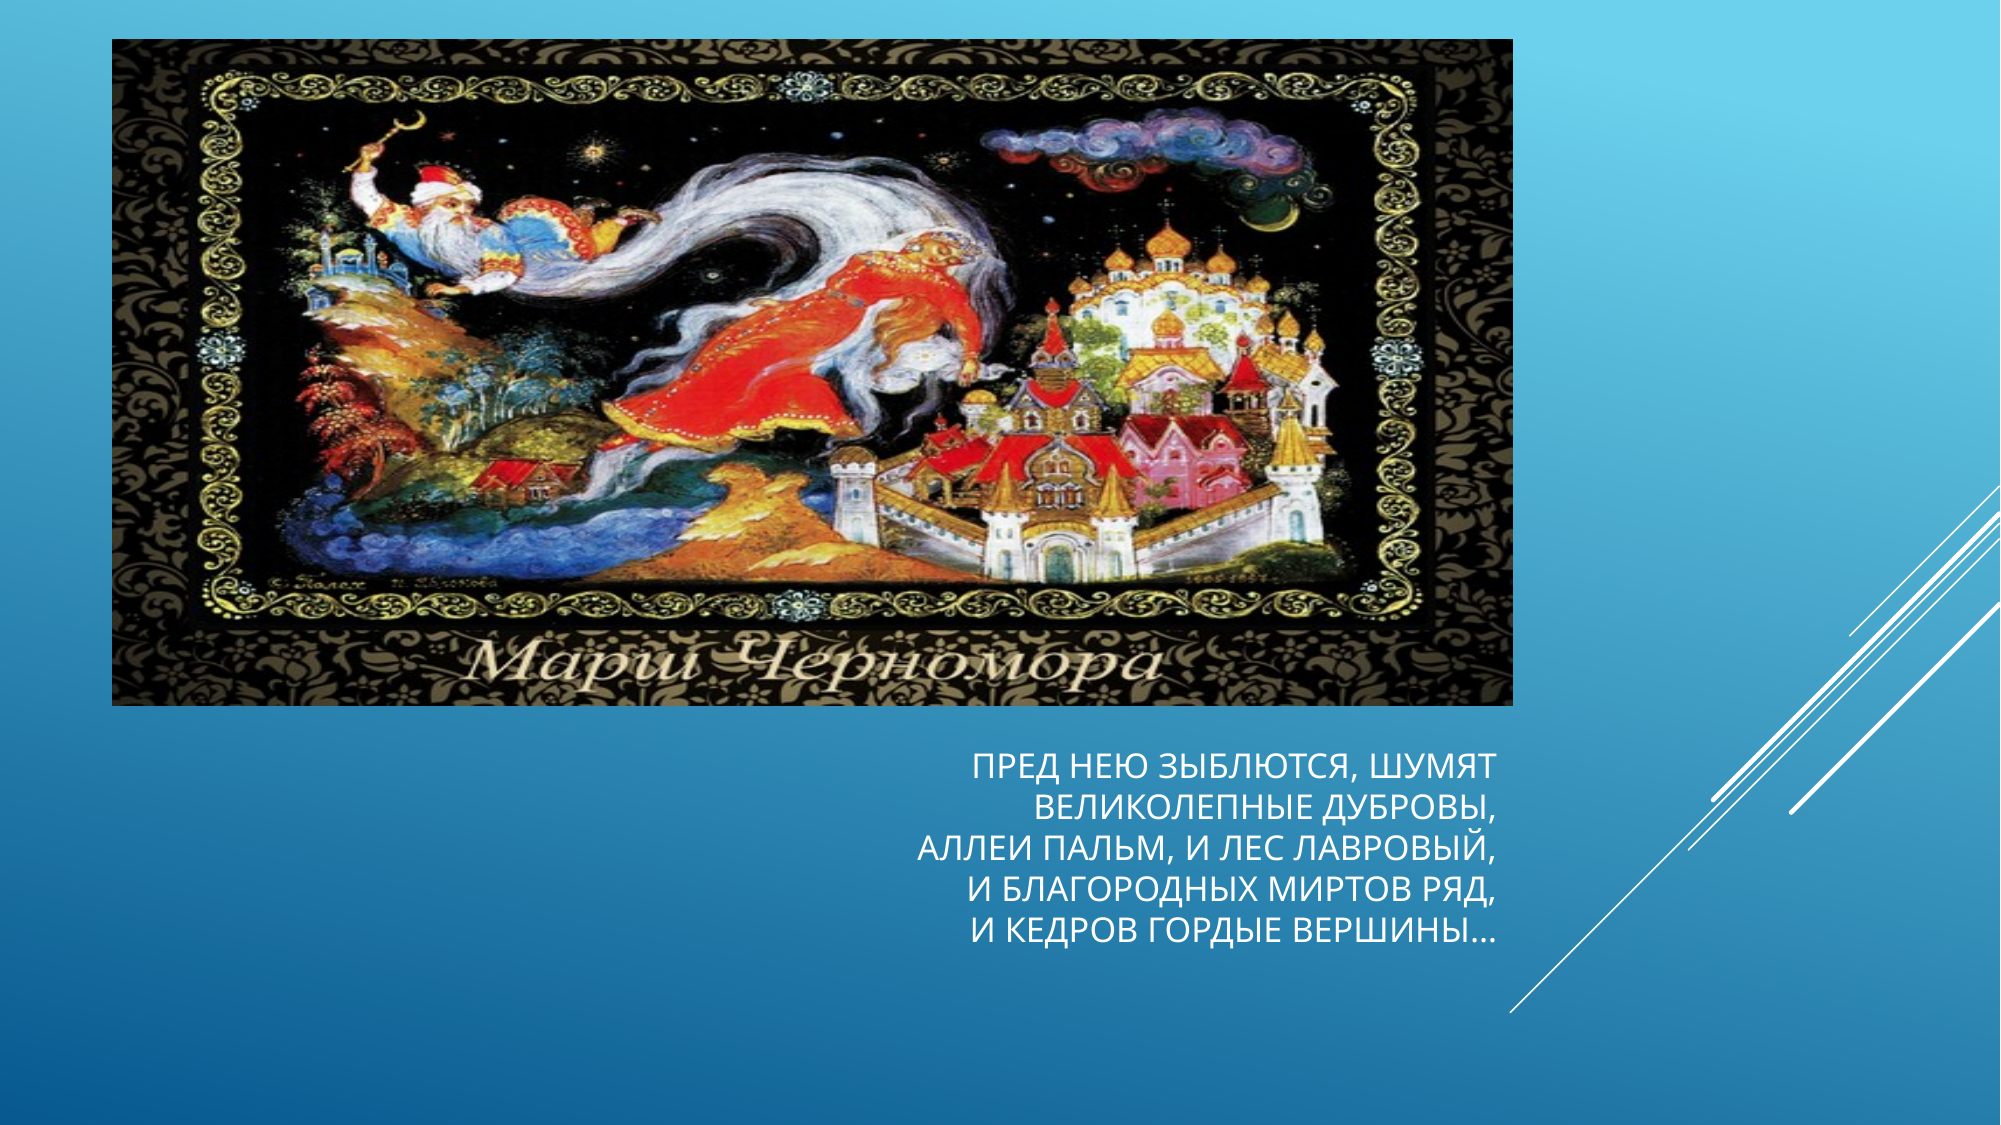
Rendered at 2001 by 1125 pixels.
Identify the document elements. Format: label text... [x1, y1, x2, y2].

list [111, 39, 1513, 706]
title Пред нею зыблются, шумят Великолепные дубровы, Аллеи пальм, и лес лавровый, И благородных миртов ряд, И кедров гордые вершины… [112, 736, 1513, 984]
